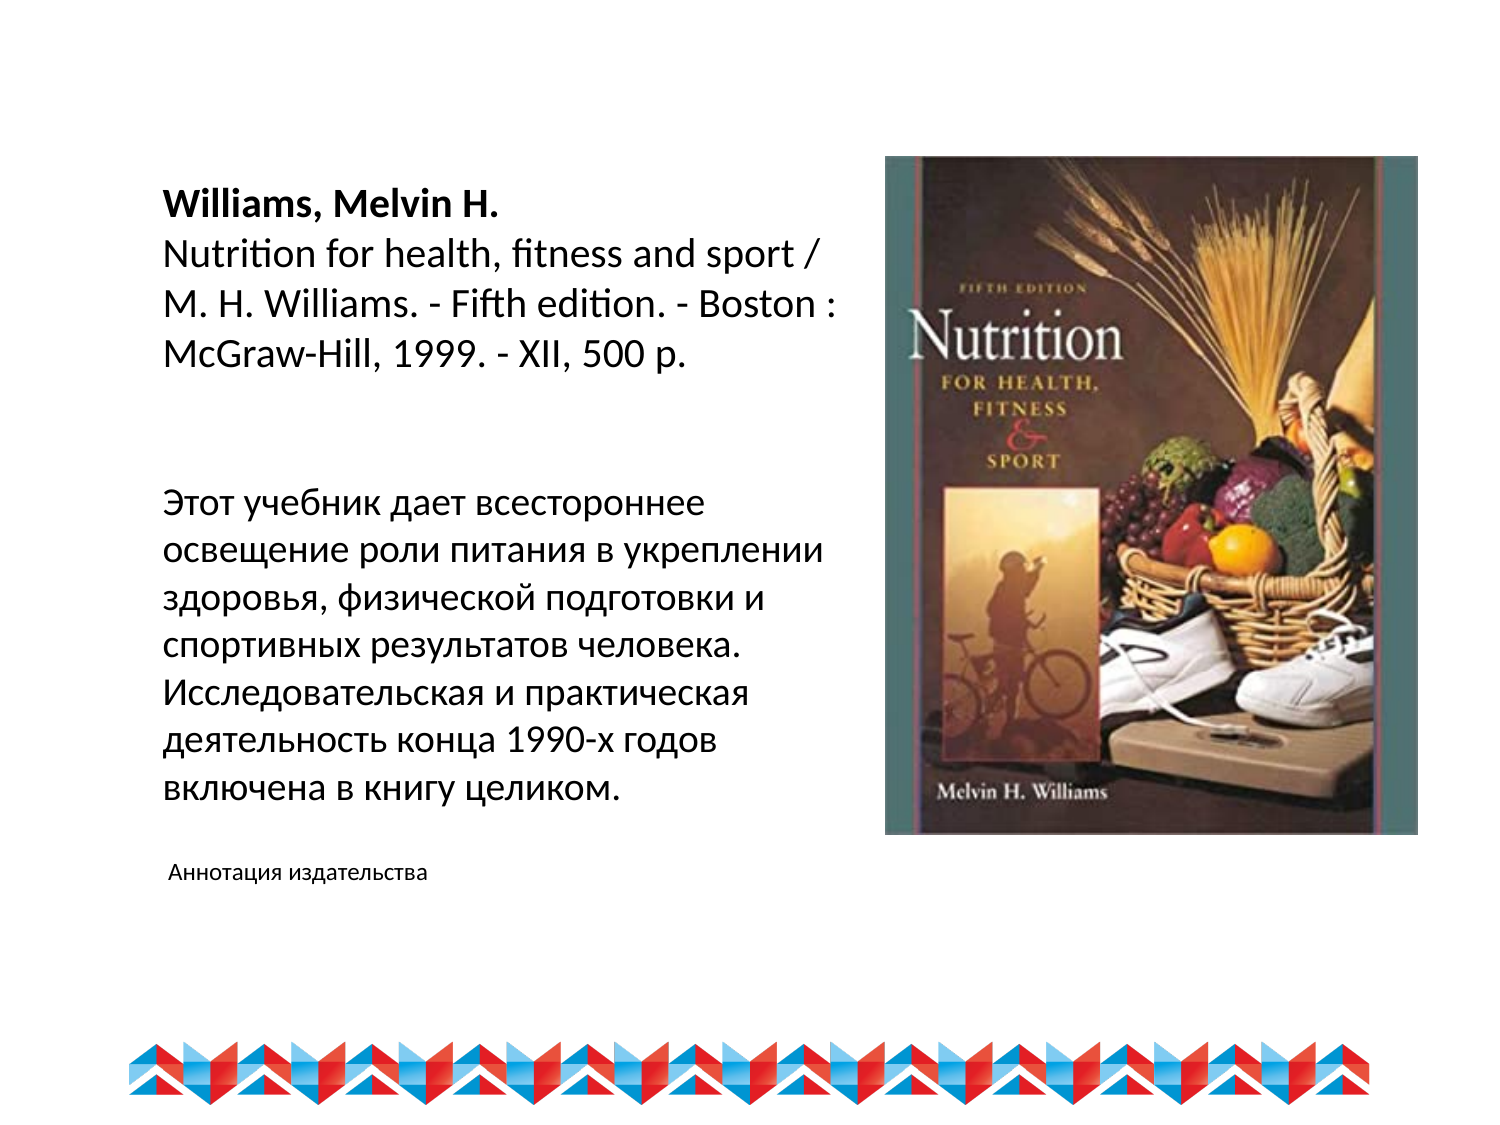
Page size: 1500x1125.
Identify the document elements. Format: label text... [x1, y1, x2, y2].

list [885, 156, 1418, 835]
title Williams, Melvin H. Nutrition for health, fitness and sport / M. H. Williams. - Fifth edition. - Boston : McGraw-Hill, 1999. - XII, 500 p. Этот учебник дает всестороннее освещение роли питания в укреплении здоровья, физической подготовки и спортивных результатов человека. Исследовательская и практическая деятельность конца 1990-х годов включена в книгу целиком. Аннотация издательства [147, 156, 870, 941]
picture [129, 1034, 1371, 1106]
